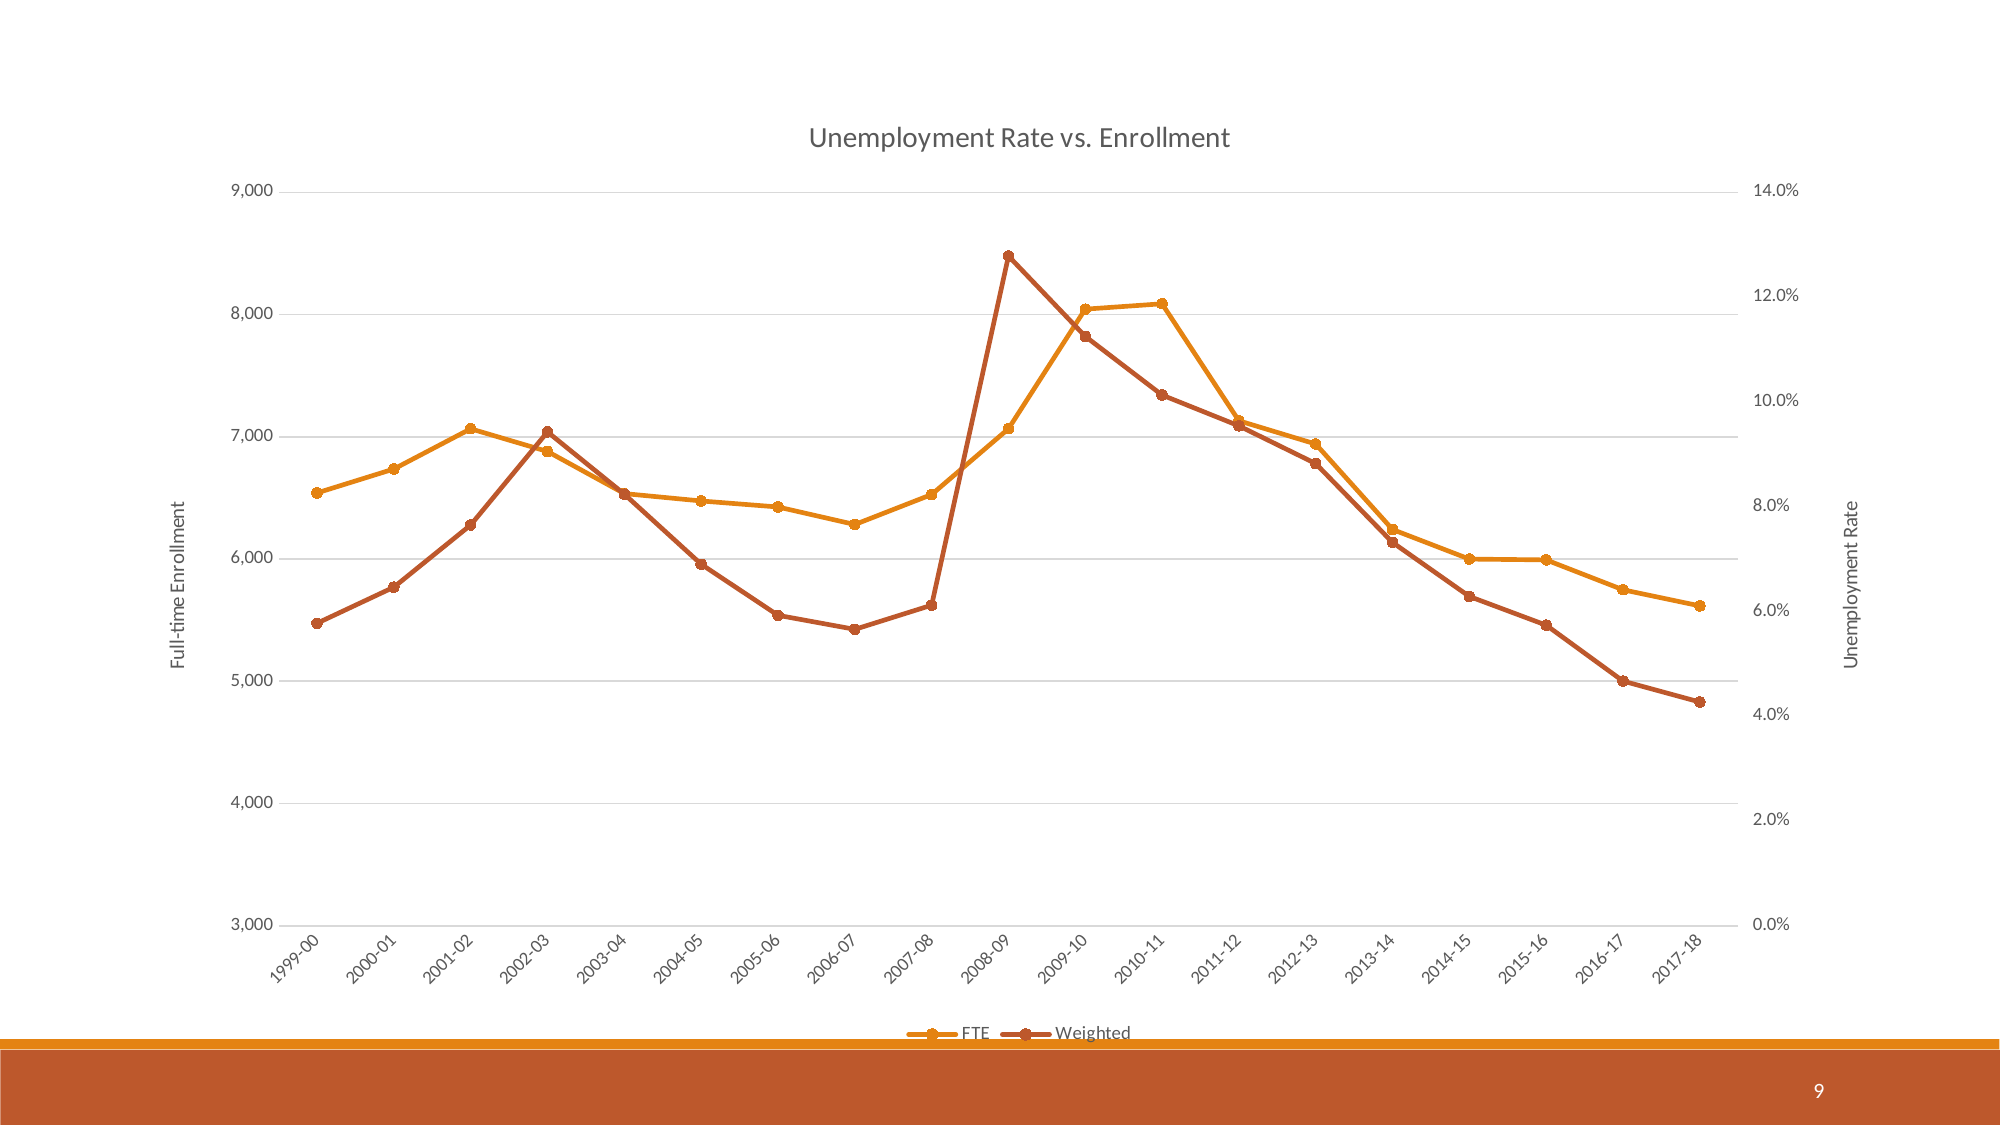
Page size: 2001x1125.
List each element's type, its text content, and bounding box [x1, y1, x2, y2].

chart [135, 88, 1904, 1051]
slide_number 9 [1624, 1059, 1840, 1120]
